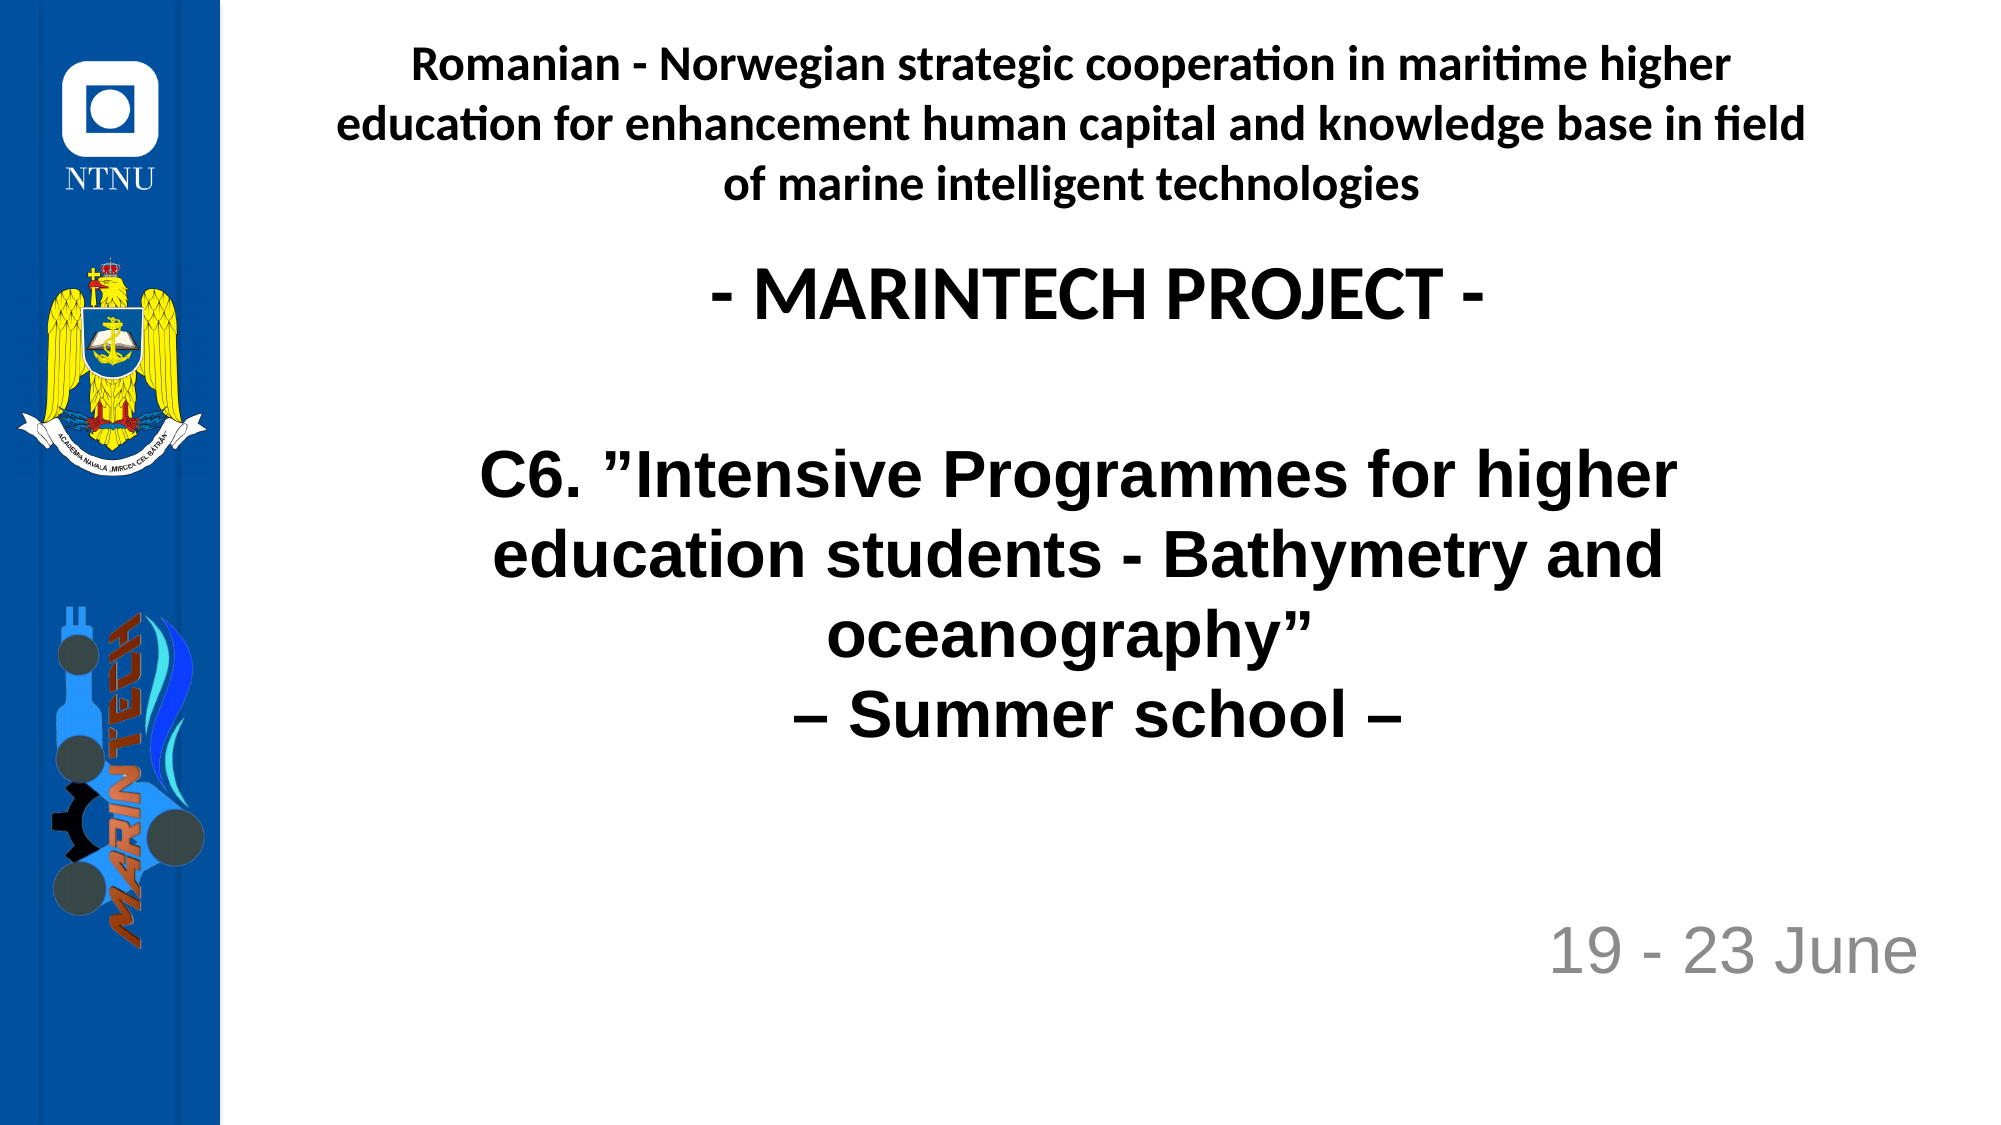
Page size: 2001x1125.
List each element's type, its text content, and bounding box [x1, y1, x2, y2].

text_box C6. ”Intensive Programmes for higher education students - Bathymetry and oceanography” – Summer school – [357, 423, 1802, 758]
picture [0, 0, 306, 1125]
text_box - MARINTECH PROJECT - [499, 234, 1501, 343]
subtitle 19 - 23 June [243, 899, 1935, 1009]
text_box Romanian - Norwegian strategic cooperation in maritime higher education for enhancement human capital and knowledge base in field of marine intelligent technologies [295, 23, 1848, 218]
